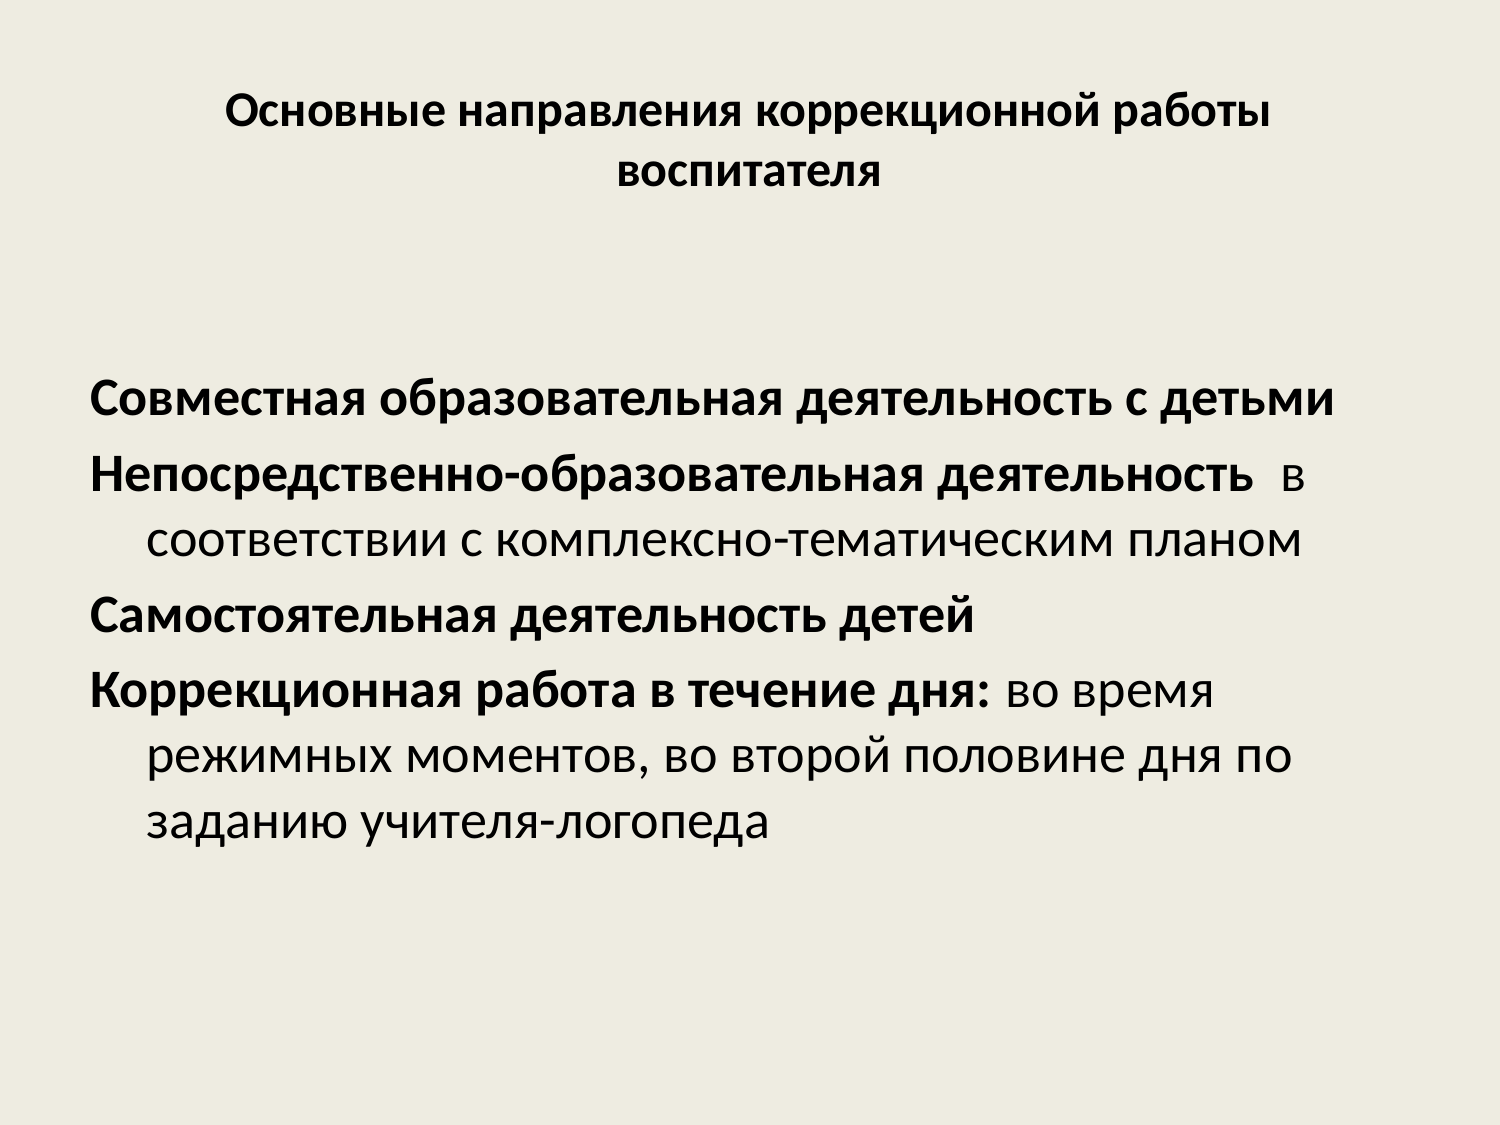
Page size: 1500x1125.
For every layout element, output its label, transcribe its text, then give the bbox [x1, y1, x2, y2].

list Совместная образовательная деятельность с детьми Непосредственно-образовательная деятельность в соответствии с комплексно-тематическим планом Самостоятельная деятельность детей Коррекционная работа в течение дня: во время режимных моментов, во второй половине дня по заданию учителя-логопеда [75, 262, 1425, 1005]
title Основные направления коррекционной работы воспитателя [75, 54, 1424, 262]
